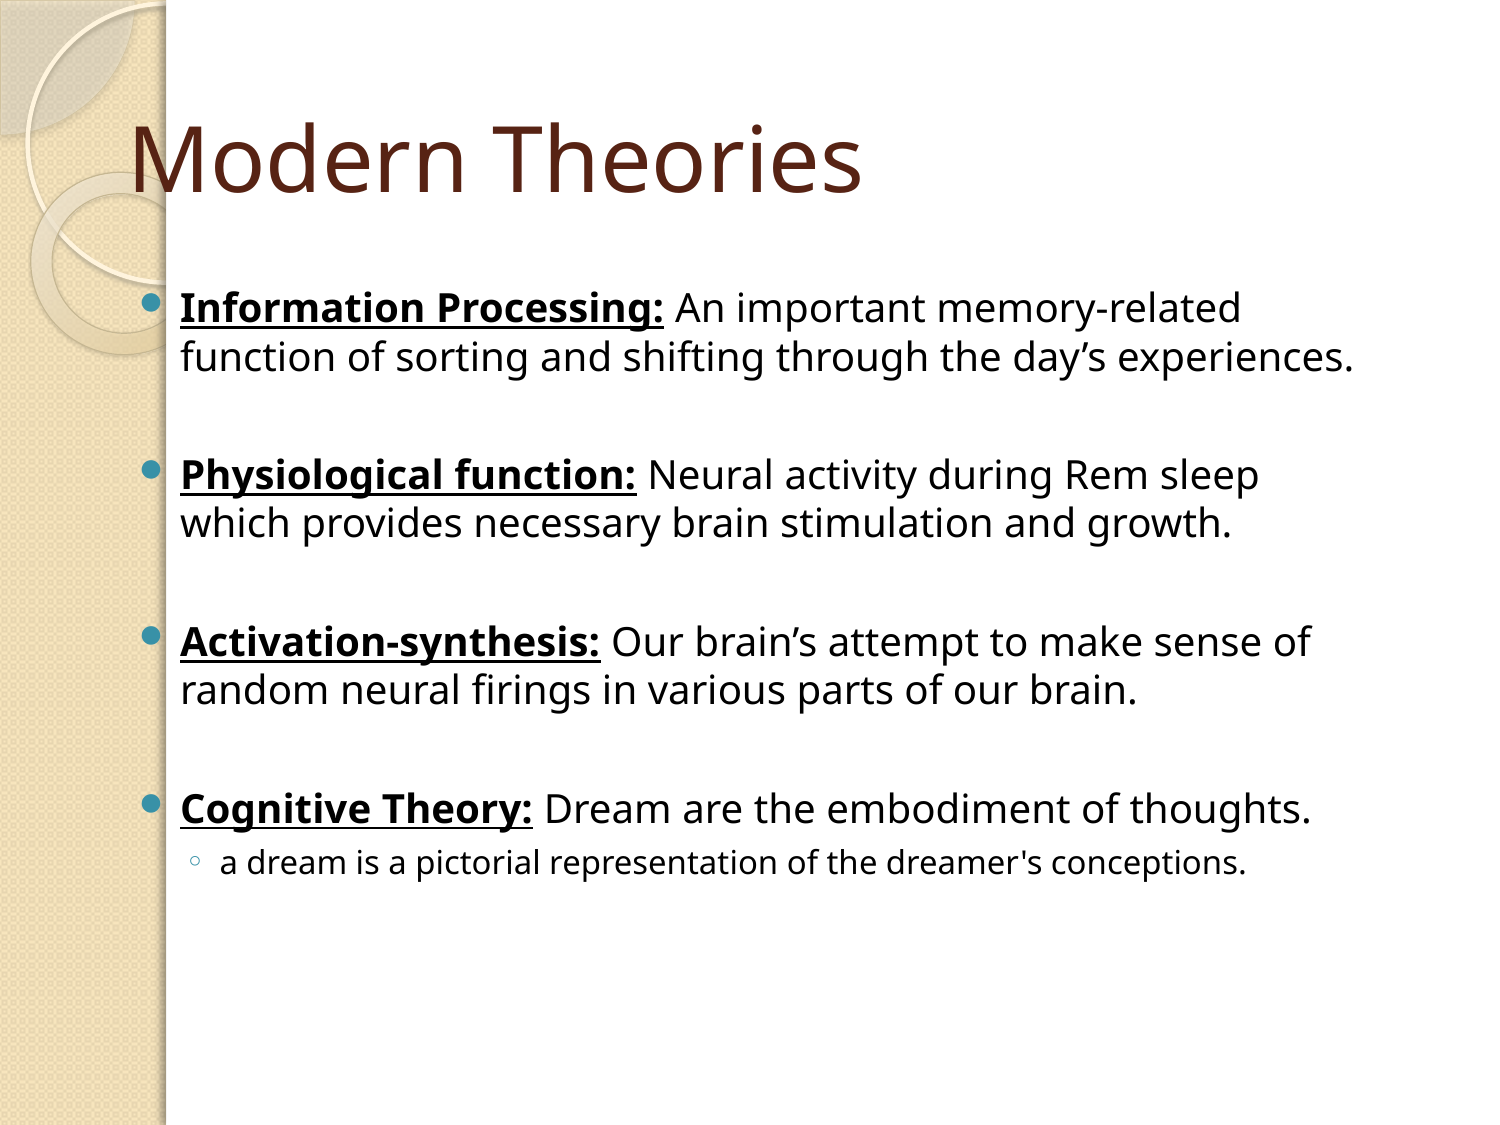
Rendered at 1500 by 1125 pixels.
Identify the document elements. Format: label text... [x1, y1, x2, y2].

list Information Processing: An important memory-related function of sorting and shifting through the day’s experiences. Physiological function: Neural activity during Rem sleep which provides necessary brain stimulation and growth. Activation-synthesis: Our brain’s attempt to make sense of random neural firings in various parts of our brain. Cognitive Theory: Dream are the embodiment of thoughts. a dream is a pictorial representation of the dreamer's conceptions. [112, 275, 1388, 1038]
title Modern Theories [112, 62, 1388, 250]
